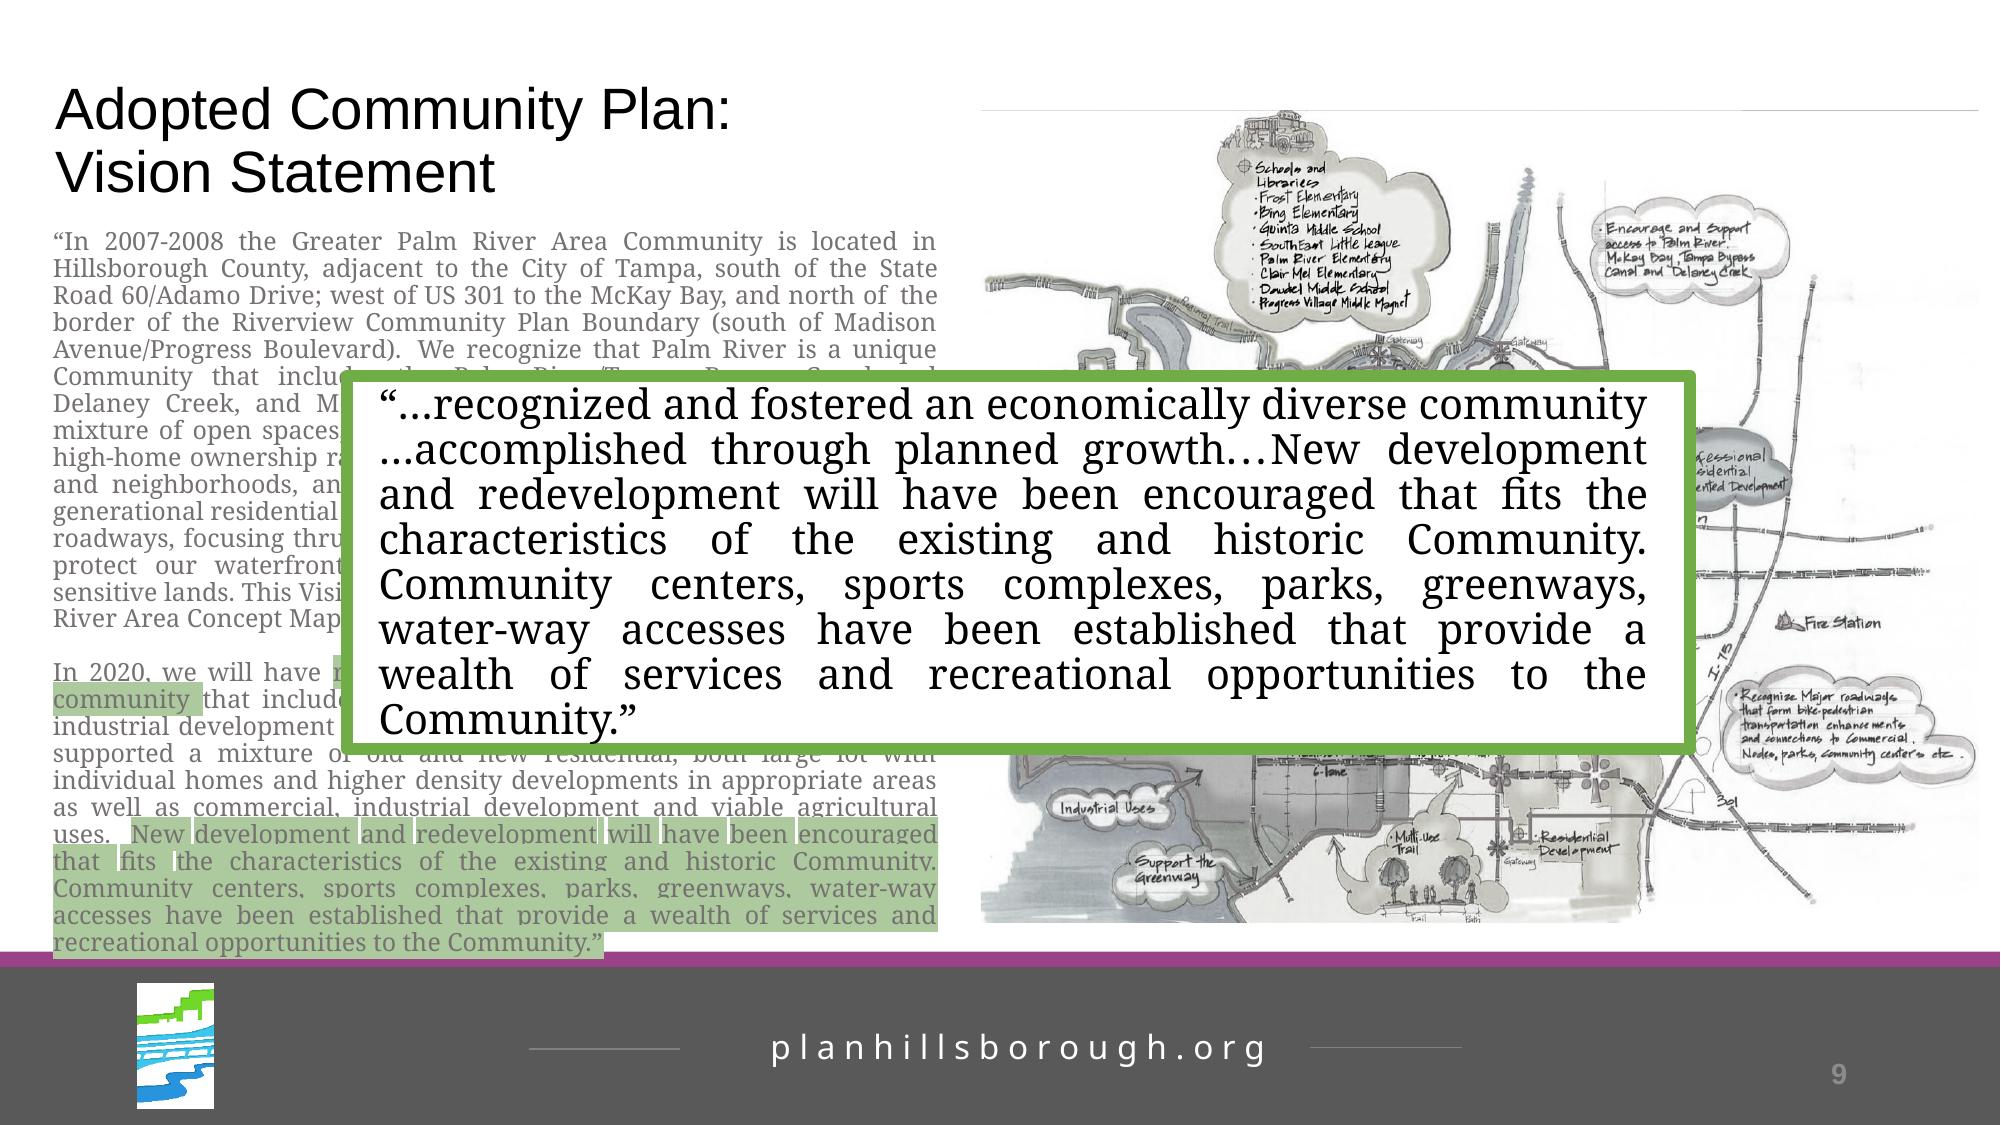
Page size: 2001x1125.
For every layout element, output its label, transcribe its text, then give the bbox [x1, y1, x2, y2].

title Adopted Community Plan: Vision Statement [40, 33, 962, 252]
text_box “…recognized and fostered an economically diverse community …accomplished through planned growth...New development and redevelopment will have been encouraged that fits the characteristics of the existing and historic Community. Community centers, sports complexes, parks, greenways, water-way accesses have been established that provide a wealth of services and recreational opportunities to the Community.” [346, 376, 980, 749]
picture [980, 110, 1979, 923]
picture [137, 983, 214, 1109]
slide_number 9 [1412, 1042, 1863, 1103]
list “In 2007-2008 the Greater Palm River Area Community is located in Hillsborough County, adjacent to the City of Tampa, south of the State Road 60/Adamo Drive; west of US 301 to the McKay Bay, and north of the border of the Riverview Community Plan Boundary (south of Madison Avenue/Progress Boulevard). We recognize that Palm River is a unique Community that includes the Palm River/Tampa Bypass Canal and Delaney Creek, and McKay Bay waterways. We desire to retain our mixture of open spaces, large lots, and developed parcels; maintain our high-home ownership ratio, our diverse multi-cultural Community assets and neighborhoods, and our historic landmarks; we value our multi-generational residential makeup; we seek to minimize thru traffic on local roadways, focusing thru trips to arterials; and we desire to preserve and protect our waterfronts, and our recreational and environmentally-sensitive lands. This Vision is graphically represented on the Greater Palm River Area Concept Map. In 2020, we will have recognized and fostered an economically diverse community that includes additional residential, commercial, office and industrial development accomplished through planned growth. We have supported a mixture of old and new residential, both large lot with individual homes and higher density developments in appropriate areas as well as commercial, industrial development and viable agricultural uses. New development and redevelopment will have been encouraged that fits the characteristics of the existing and historic Community. Community centers, sports complexes, parks, greenways, water-way accesses have been established that provide a wealth of services and recreational opportunities to the Community.” [21, 221, 981, 983]
